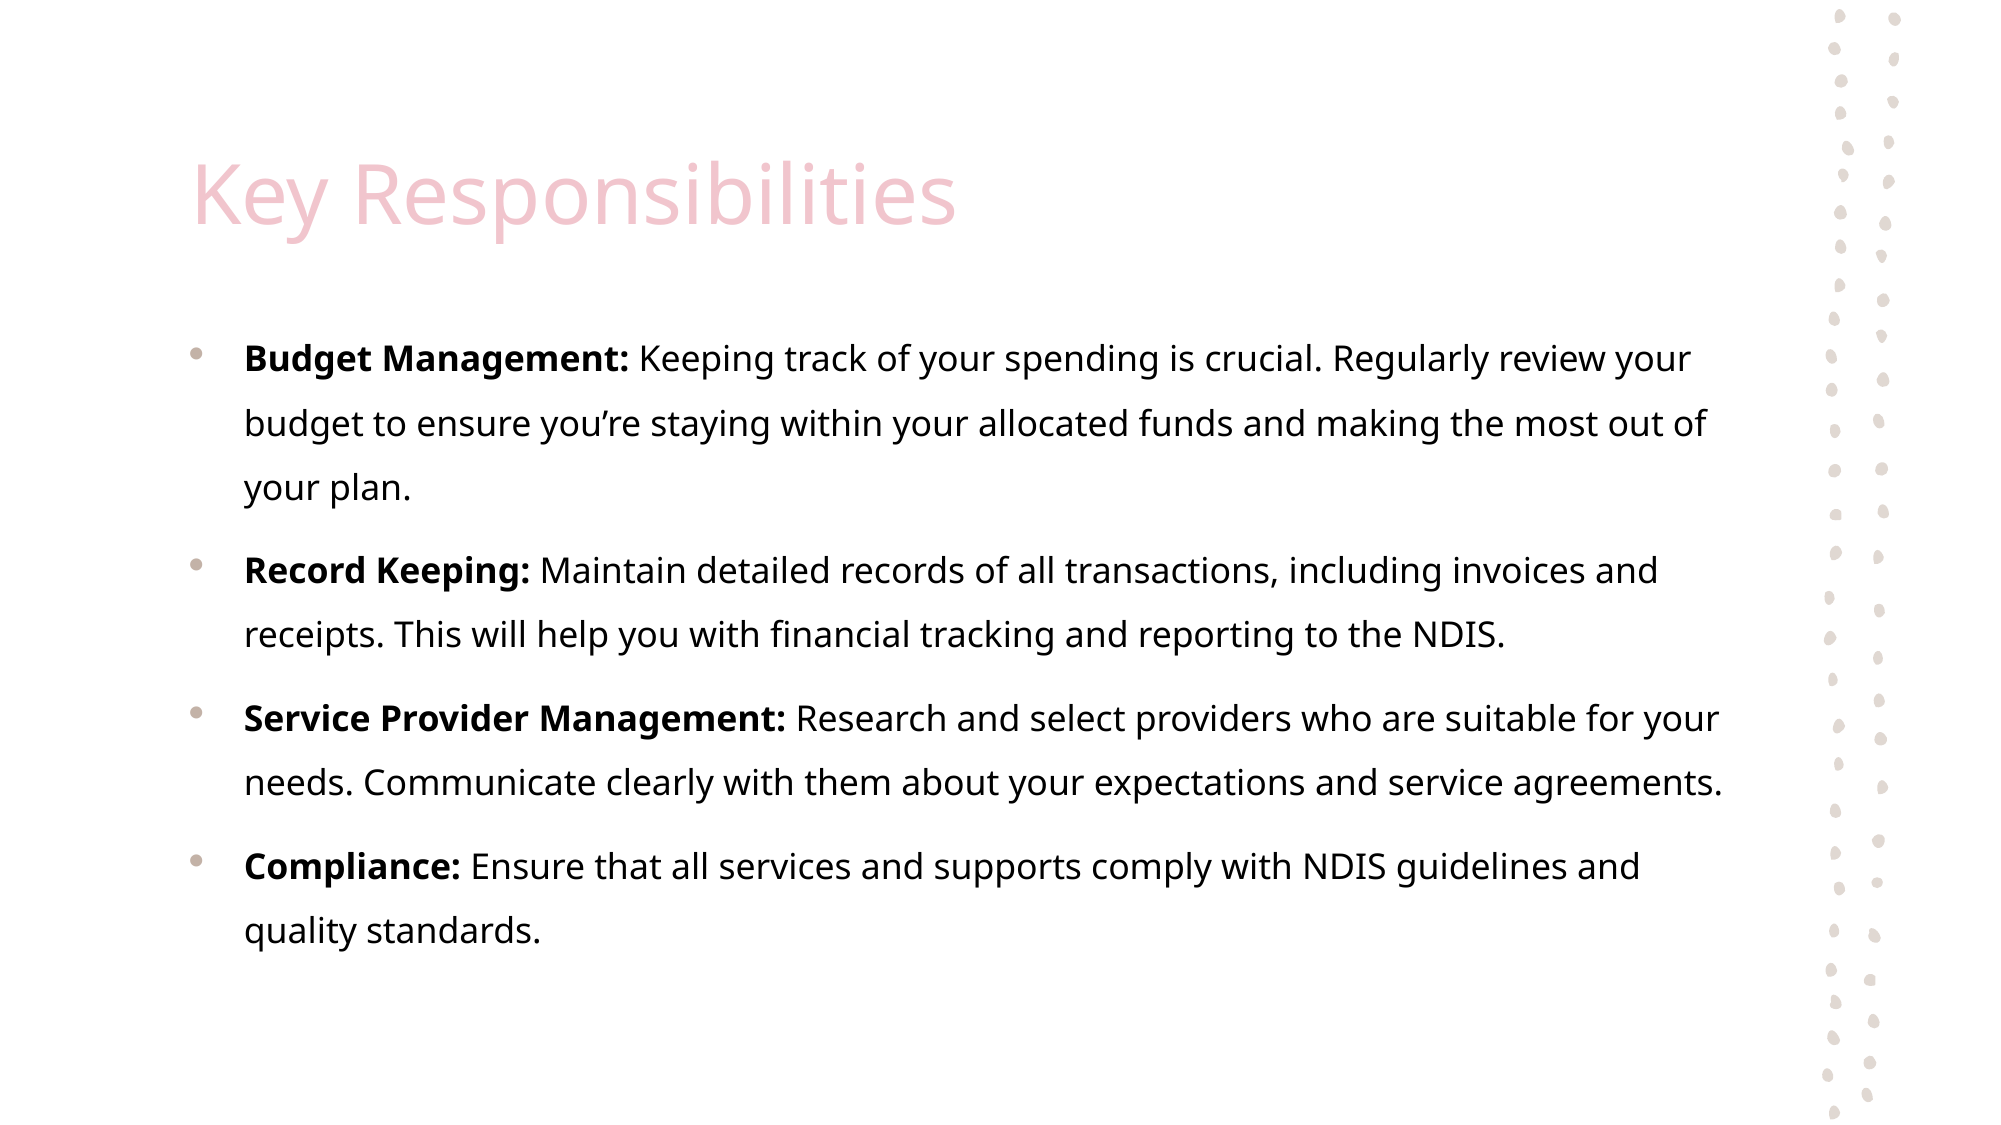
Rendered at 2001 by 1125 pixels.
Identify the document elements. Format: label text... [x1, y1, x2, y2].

list Budget Management: Keeping track of your spending is crucial. Regularly review your budget to ensure you’re staying within your allocated funds and making the most out of your plan. Record Keeping: Maintain detailed records of all transactions, including invoices and receipts. This will help you with financial tracking and reporting to the NDIS. Service Provider Management: Research and select providers who are suitable for your needs. Communicate clearly with them about your expectations and service agreements. Compliance: Ensure that all services and supports comply with NDIS guidelines and quality standards. [175, 307, 1756, 1022]
title Key Responsibilities [175, 82, 1756, 300]
